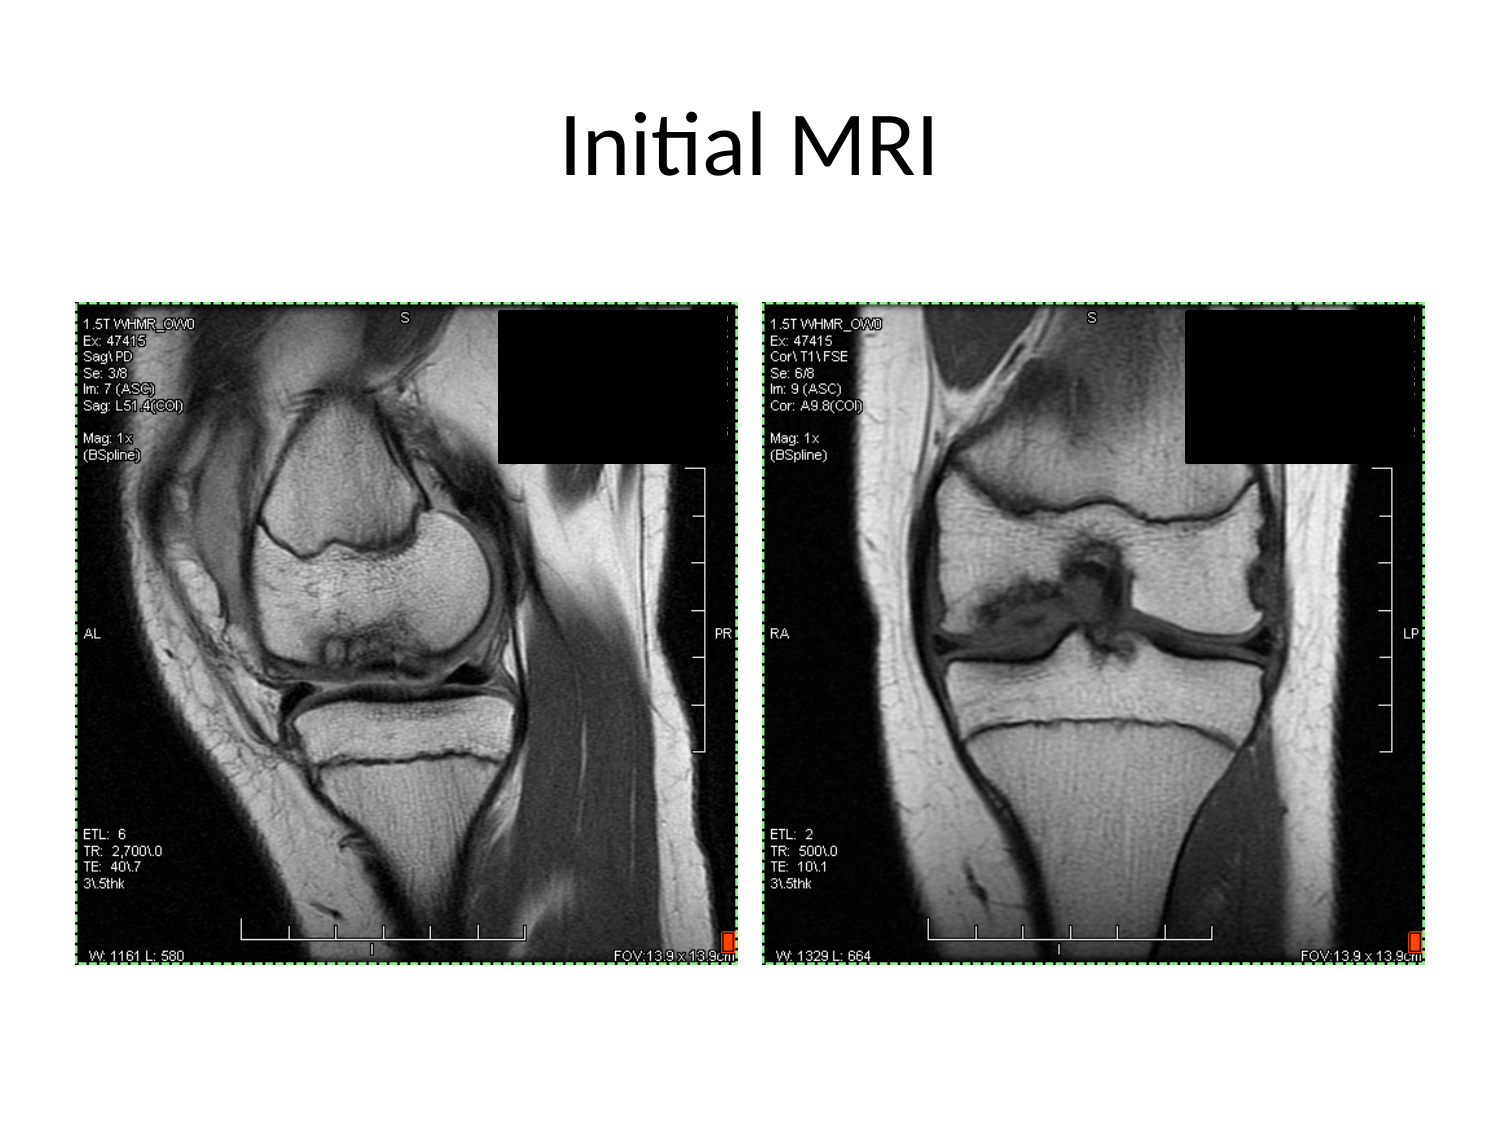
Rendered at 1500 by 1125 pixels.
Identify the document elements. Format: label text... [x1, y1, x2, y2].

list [74, 302, 738, 966]
title Initial MRI [75, 45, 1425, 233]
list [762, 302, 1426, 966]
